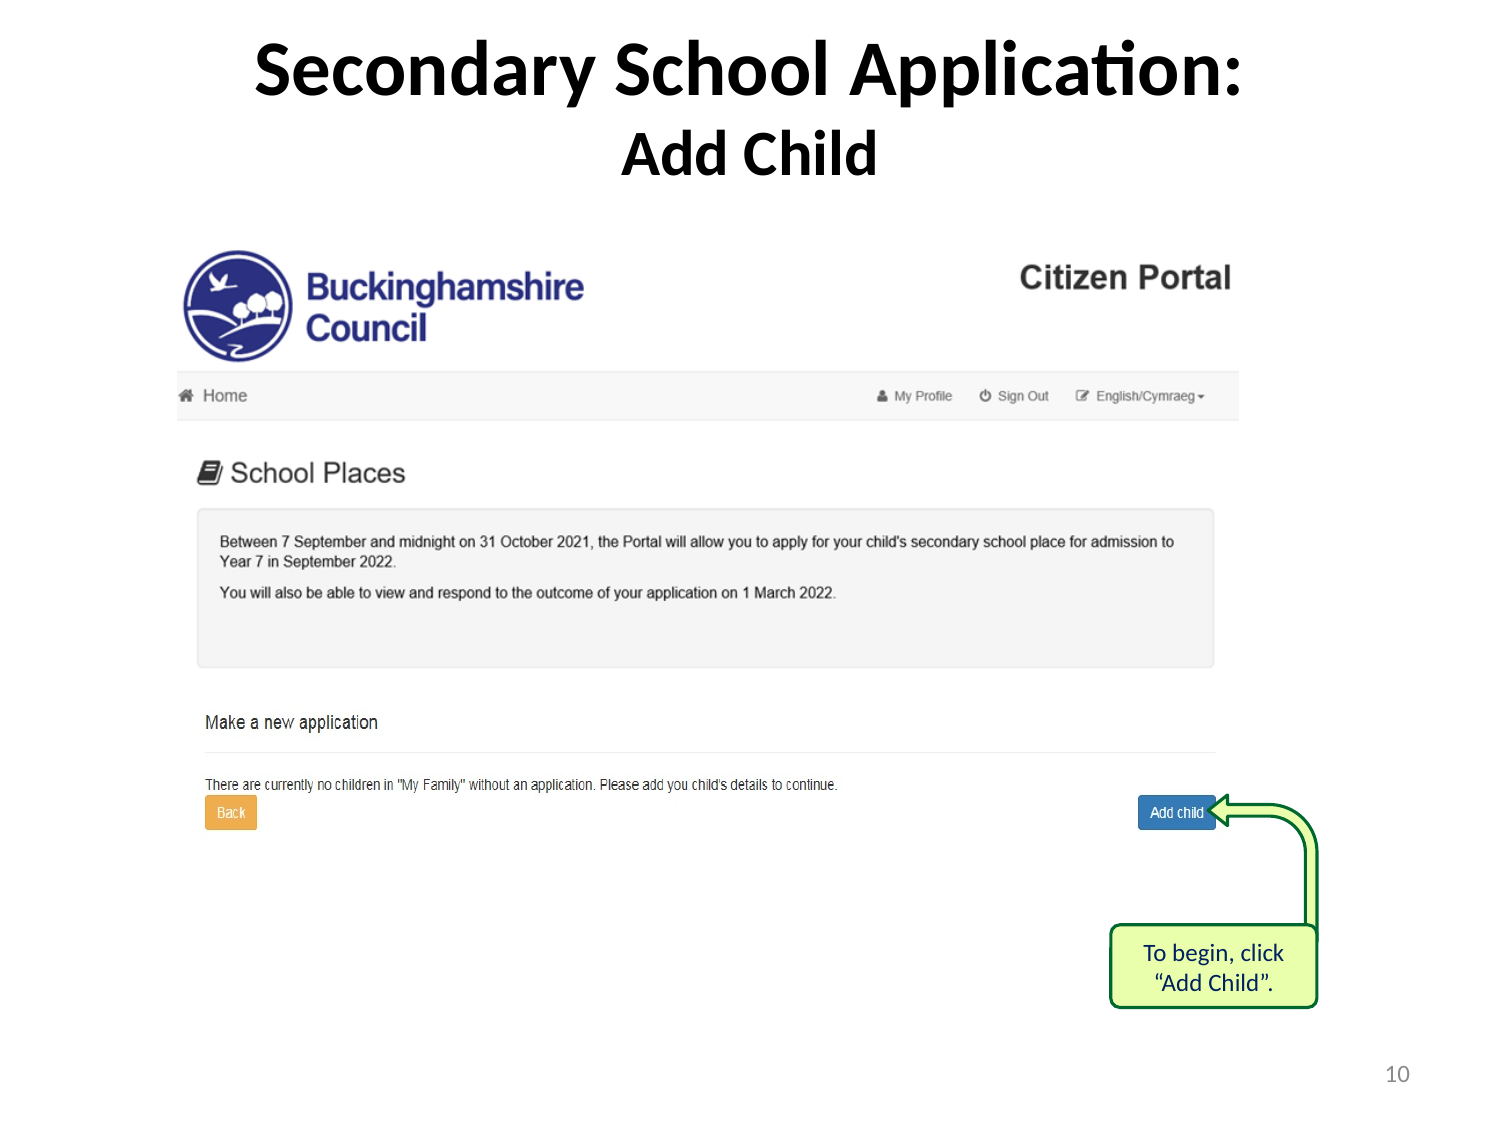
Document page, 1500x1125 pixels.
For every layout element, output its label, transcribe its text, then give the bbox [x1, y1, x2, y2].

slide_number 10 [1074, 1042, 1425, 1103]
picture [177, 242, 1239, 670]
text_box [1245, 802, 1320, 933]
picture [177, 696, 1239, 844]
text_box To begin, click “Add Child”. [1108, 922, 1320, 1010]
title Secondary School Application: Add Child [75, 8, 1425, 197]
